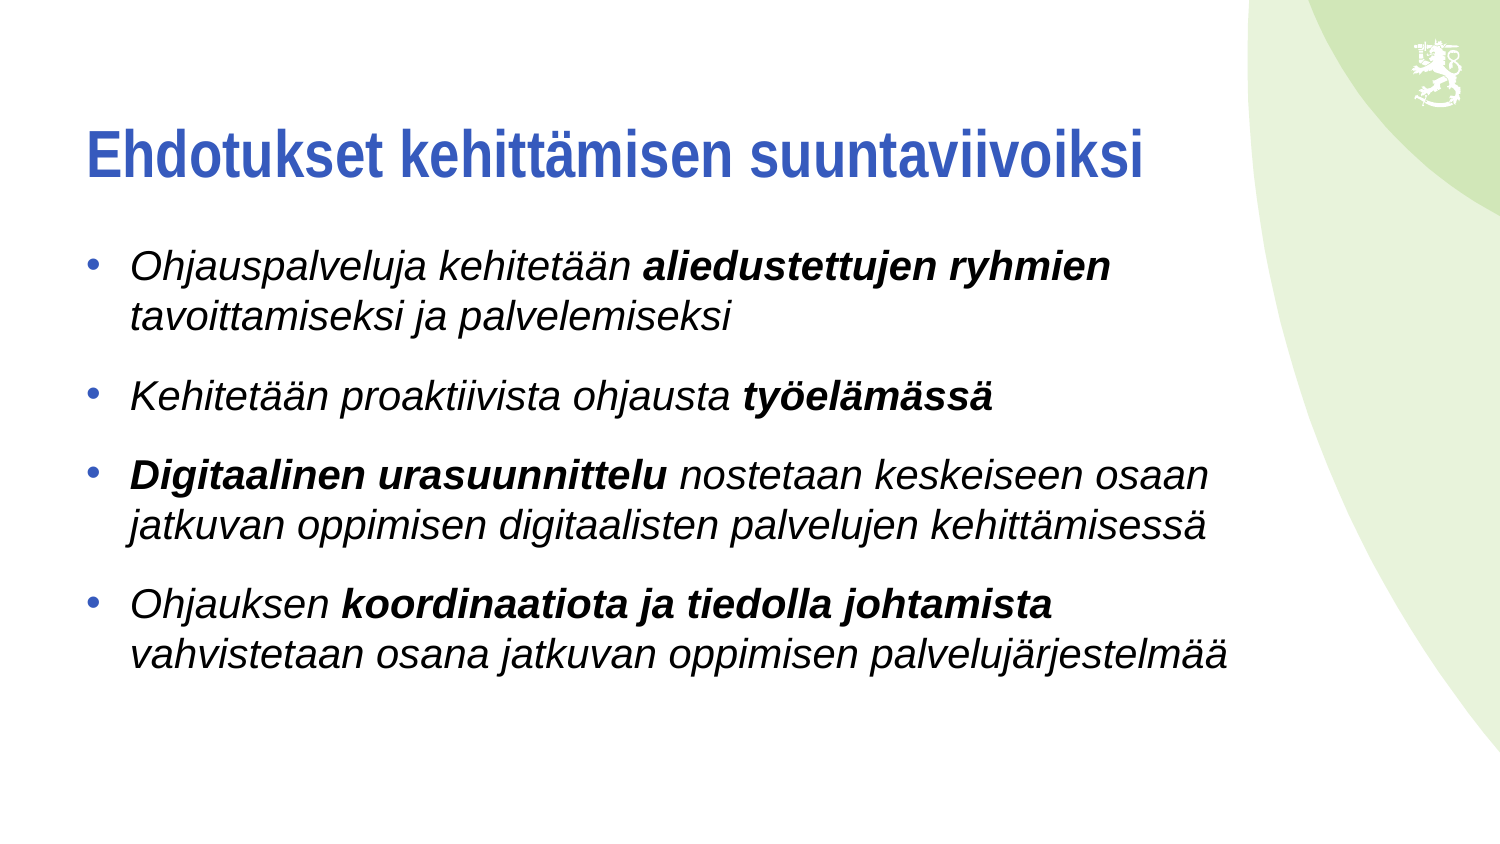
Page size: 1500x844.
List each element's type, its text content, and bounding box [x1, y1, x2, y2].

list Ohjauspalveluja kehitetään aliedustettujen ryhmien tavoittamiseksi ja palvelemiseksi Kehitetään proaktiivista ohjausta työelämässä Digitaalinen urasuunnittelu nostetaan keskeiseen osaan jatkuvan oppimisen digitaalisten palvelujen kehittämisessä Ohjauksen koordinaatiota ja tiedolla johtamista vahvistetaan osana jatkuvan oppimisen palvelujärjestelmää [70, 231, 1306, 788]
title Ehdotukset kehittämisen suuntaviivoiksi [70, 38, 1306, 199]
